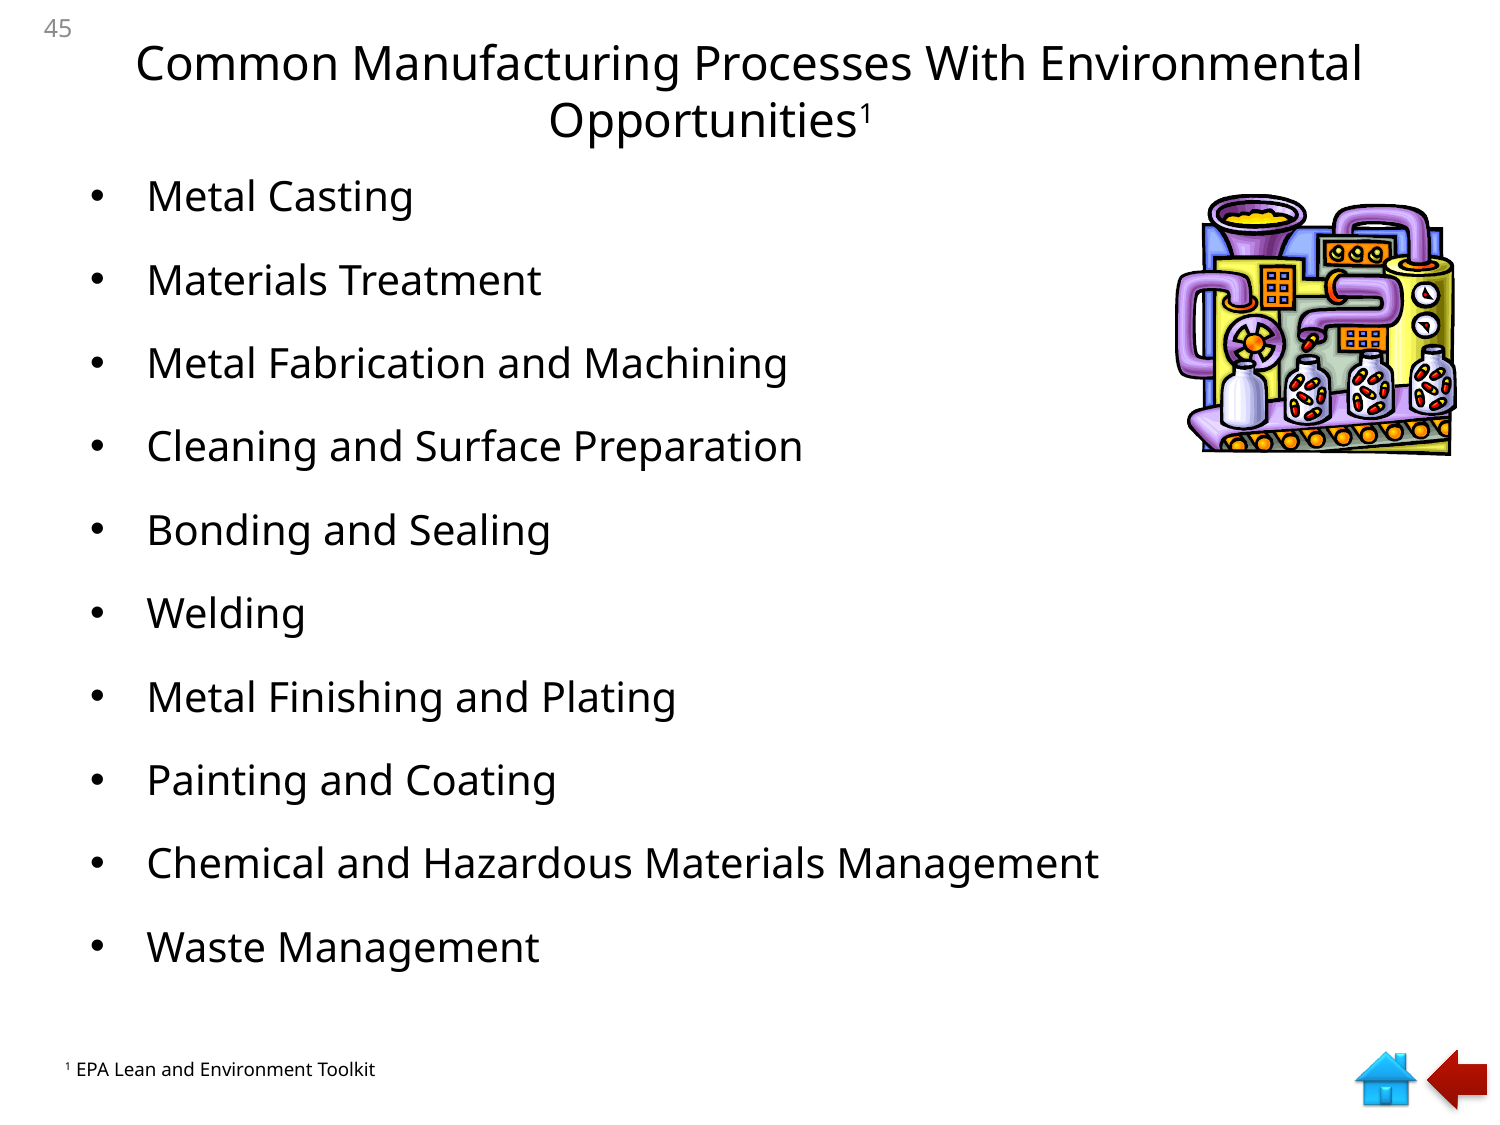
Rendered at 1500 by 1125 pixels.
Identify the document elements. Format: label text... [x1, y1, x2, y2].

text_box [1427, 1049, 1488, 1110]
picture [1168, 187, 1464, 463]
picture [1349, 1049, 1422, 1111]
slide_number 45 [0, 0, 88, 60]
text_box 1 EPA Lean and Environment Toolkit [49, 1050, 938, 1088]
title Common Manufacturing Processes With Environmental Opportunities1 [75, 24, 1425, 155]
list Metal Casting Materials Treatment Metal Fabrication and Machining Cleaning and Surface Preparation Bonding and Sealing Welding Metal Finishing and Plating Painting and Coating Chemical and Hazardous Materials Management Waste Management [75, 162, 1425, 1005]
